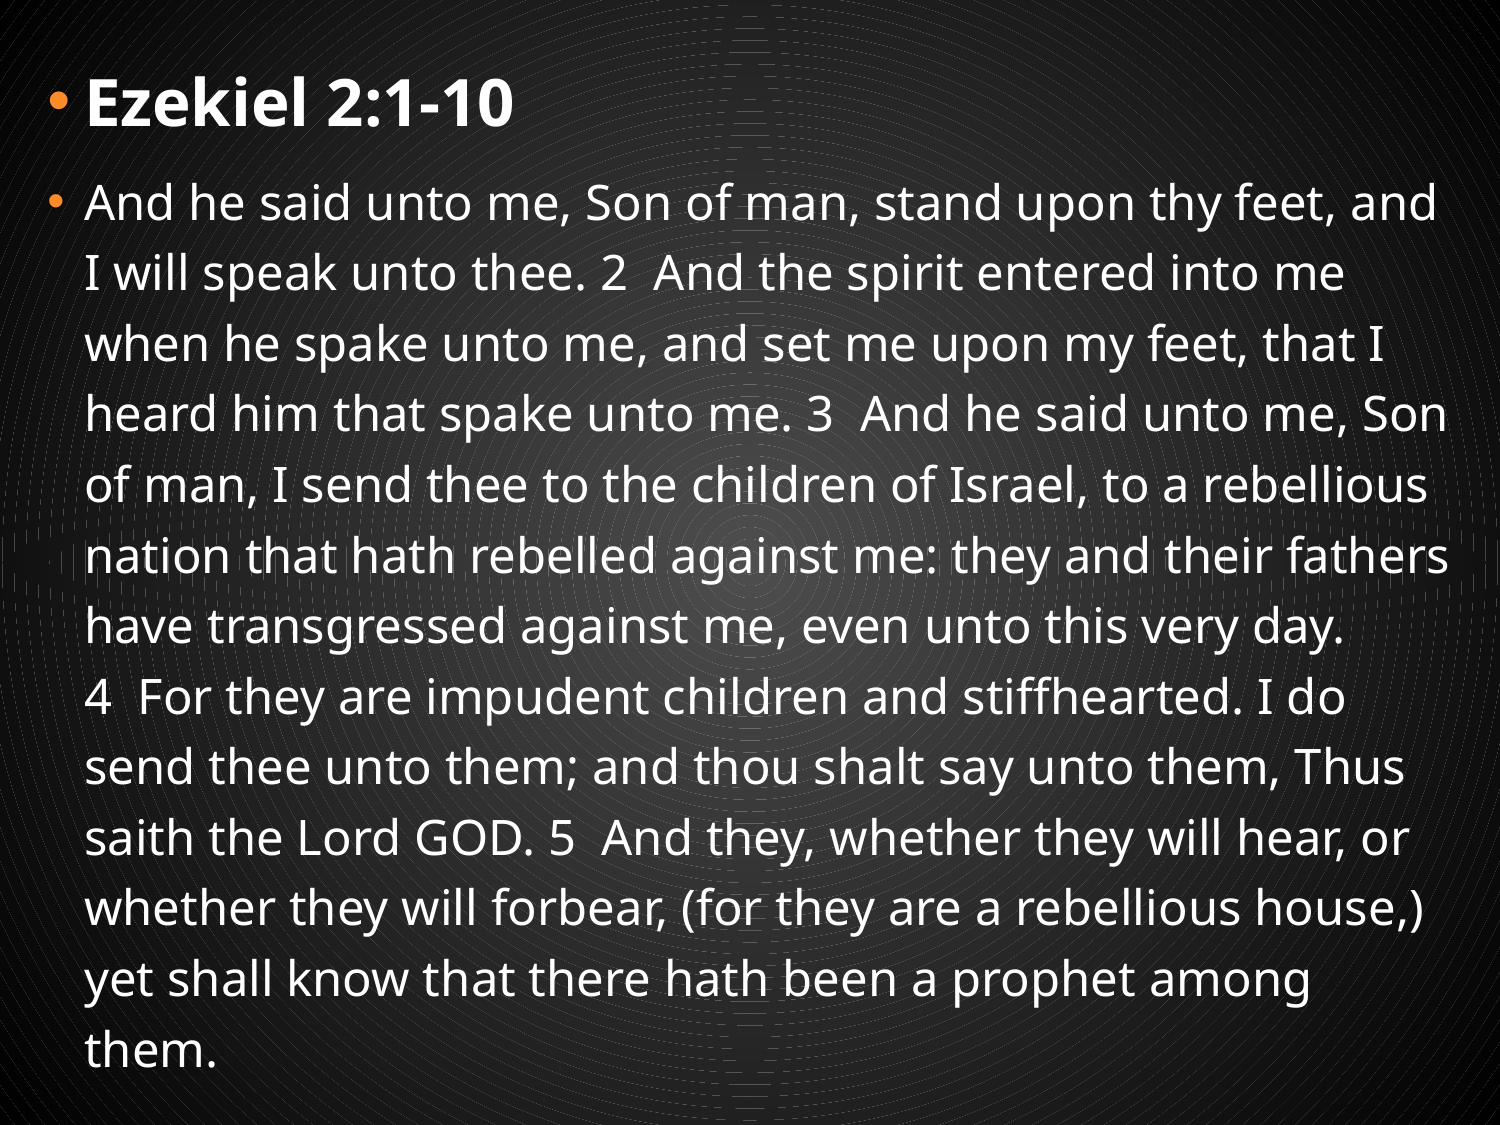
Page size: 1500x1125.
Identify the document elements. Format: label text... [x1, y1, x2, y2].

list Ezekiel 2:1-10 And he said unto me, Son of man, stand upon thy feet, and I will speak unto thee. 2 And the spirit entered into me when he spake unto me, and set me upon my feet, that I heard him that spake unto me. 3 And he said unto me, Son of man, I send thee to the children of Israel, to a rebellious nation that hath rebelled against me: they and their fathers have transgressed against me, even unto this very day. 4 For they are impudent children and stiffhearted. I do send thee unto them; and thou shalt say unto them, Thus saith the Lord GOD. 5 And they, whether they will hear, or whether they will forbear, (for they are a rebellious house,) yet shall know that there hath been a prophet among them. [32, 37, 1469, 1085]
